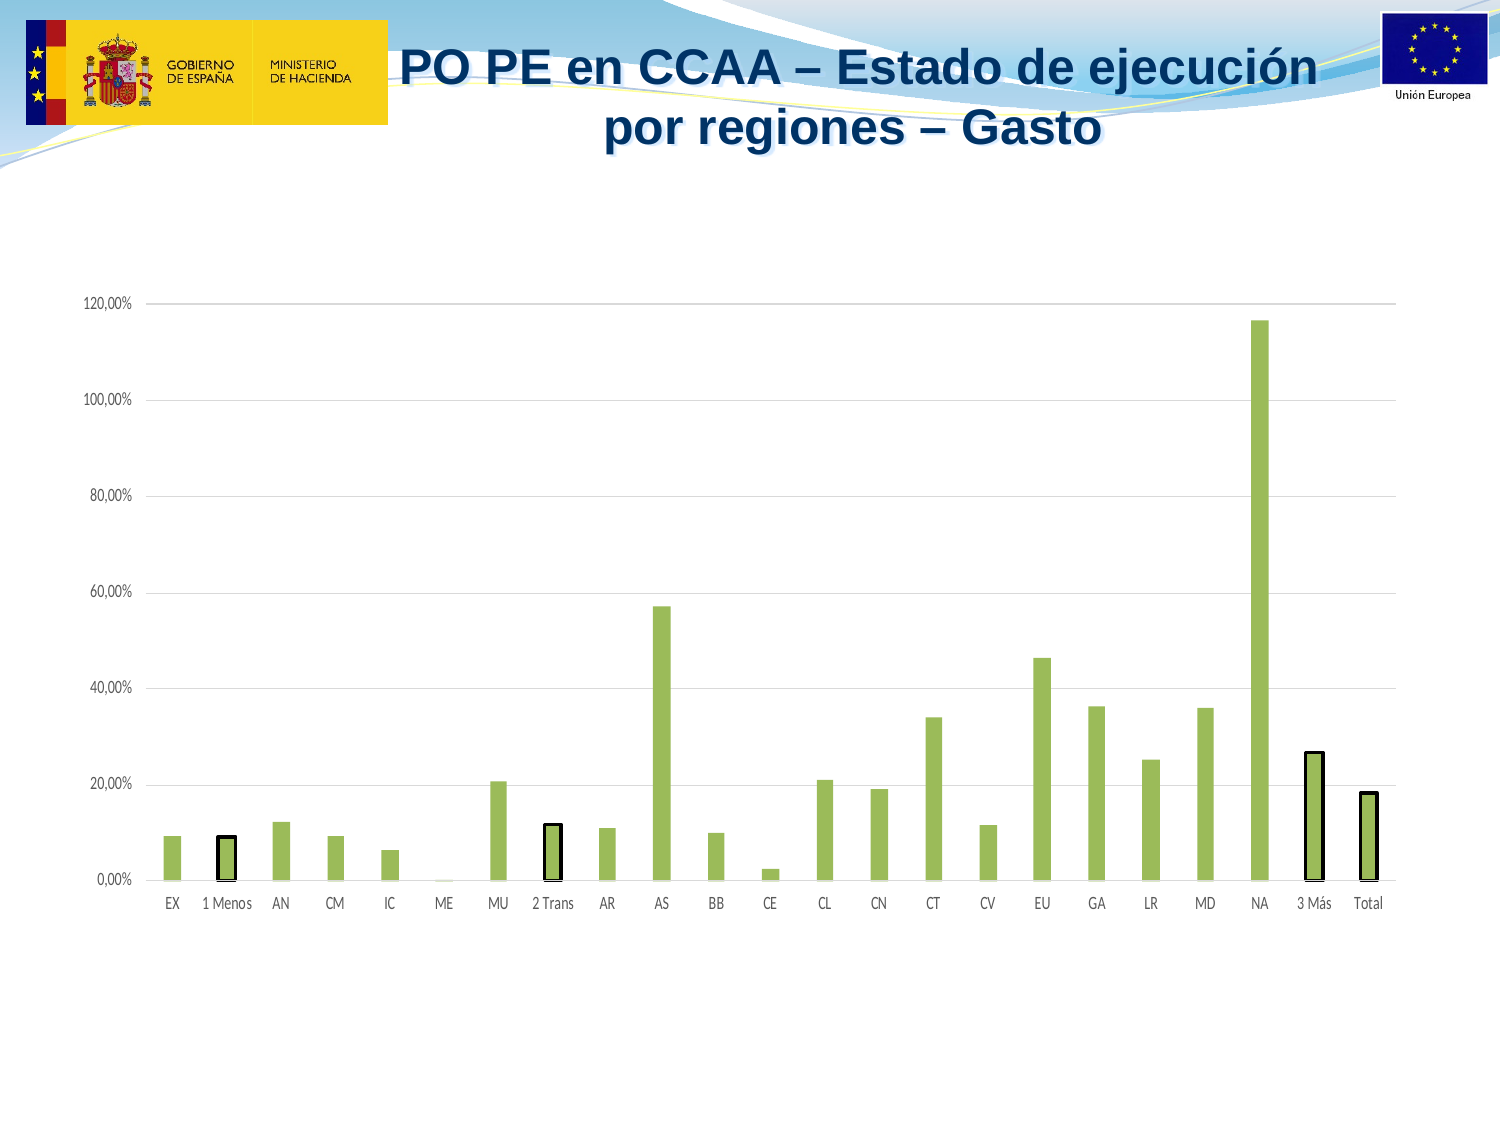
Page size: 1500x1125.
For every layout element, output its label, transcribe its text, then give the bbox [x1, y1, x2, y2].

title PO PE en CCAA – Estado de ejecución por regiones – Gasto [334, 45, 1373, 143]
picture [1380, 11, 1489, 102]
picture [73, 279, 1429, 974]
picture [26, 20, 388, 125]
